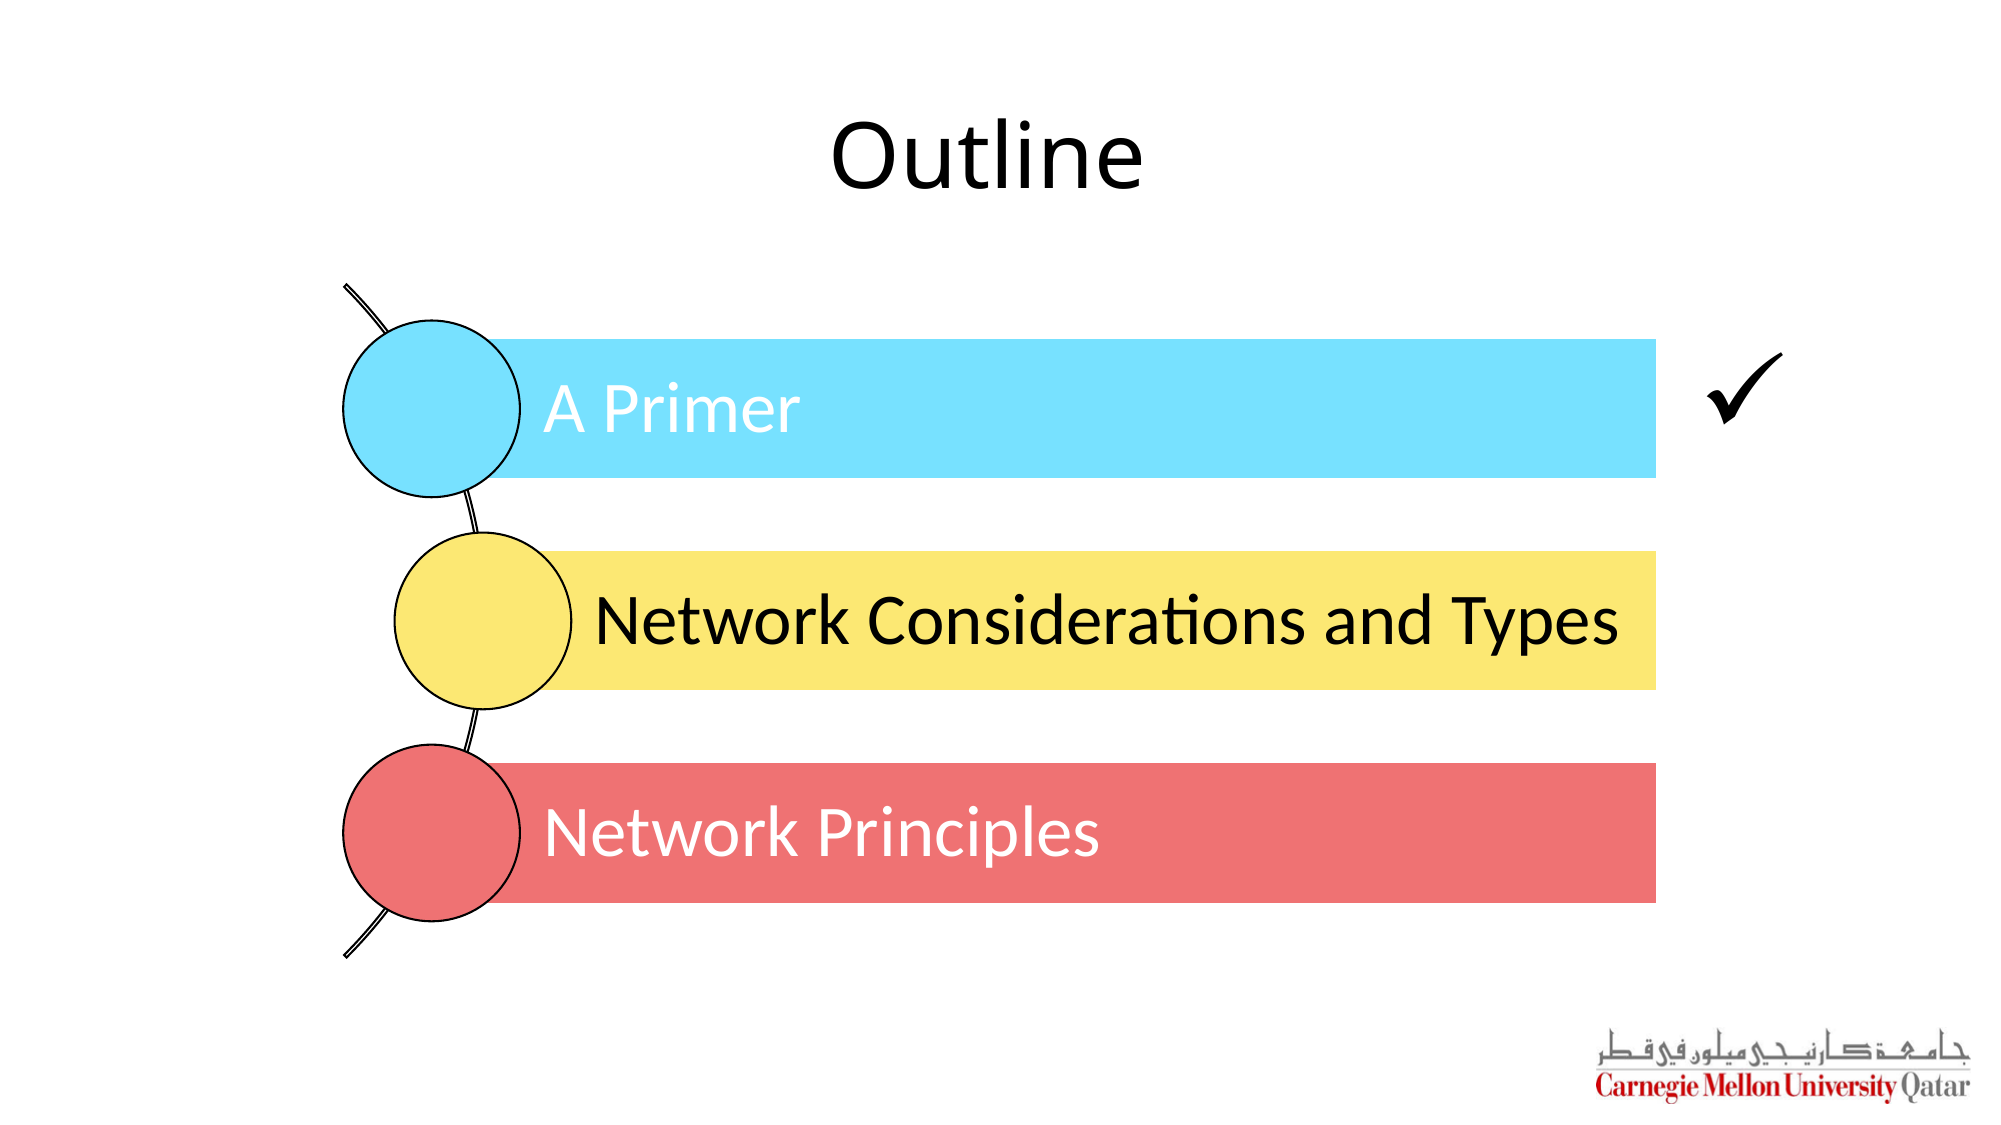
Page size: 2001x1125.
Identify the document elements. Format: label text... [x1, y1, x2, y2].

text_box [333, 267, 1667, 975]
picture [1596, 1027, 1971, 1104]
title Outline [112, 50, 1863, 268]
text_box [1684, 337, 1839, 488]
